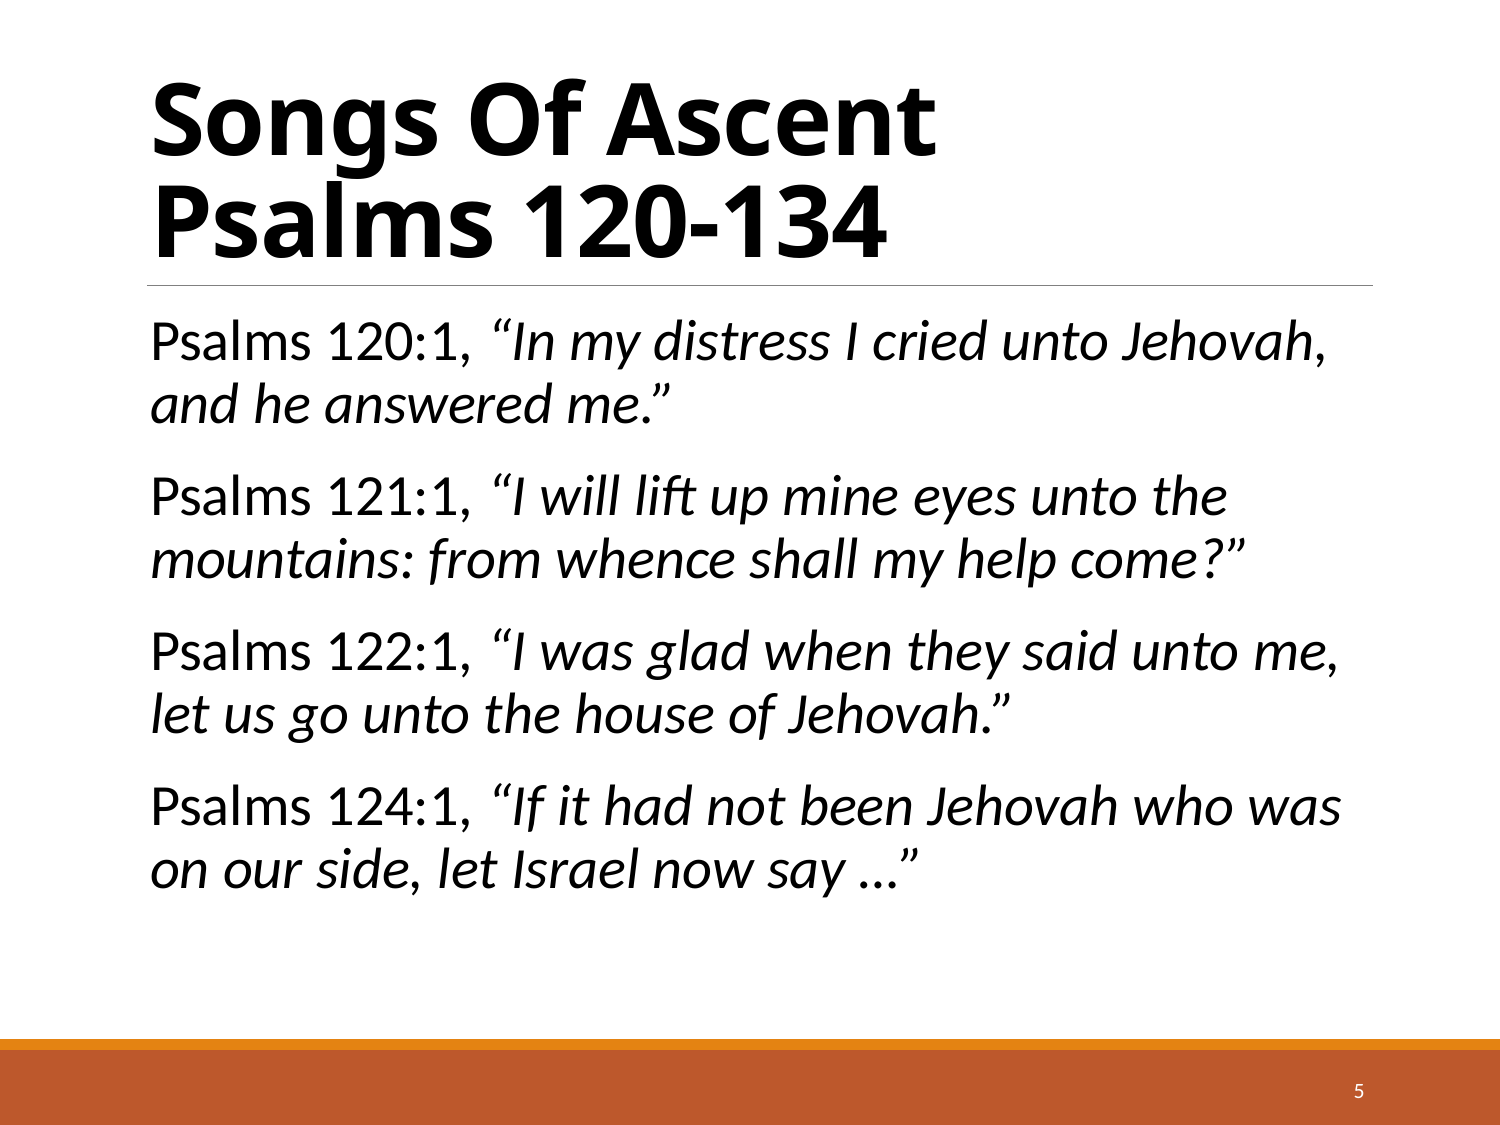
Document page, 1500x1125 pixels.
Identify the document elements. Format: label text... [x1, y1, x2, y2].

slide_number 5 [1218, 1059, 1380, 1120]
title Songs Of Ascent Psalms 120-134 [135, 66, 1373, 285]
list Psalms 120:1, “In my distress I cried unto Jehovah, and he answered me.” Psalms 121:1, “I will lift up mine eyes unto the mountains: from whence shall my help come?” Psalms 122:1, “I was glad when they said unto me, let us go unto the house of Jehovah.” Psalms 124:1, “If it had not been Jehovah who was on our side, let Israel now say …” [135, 302, 1373, 956]
